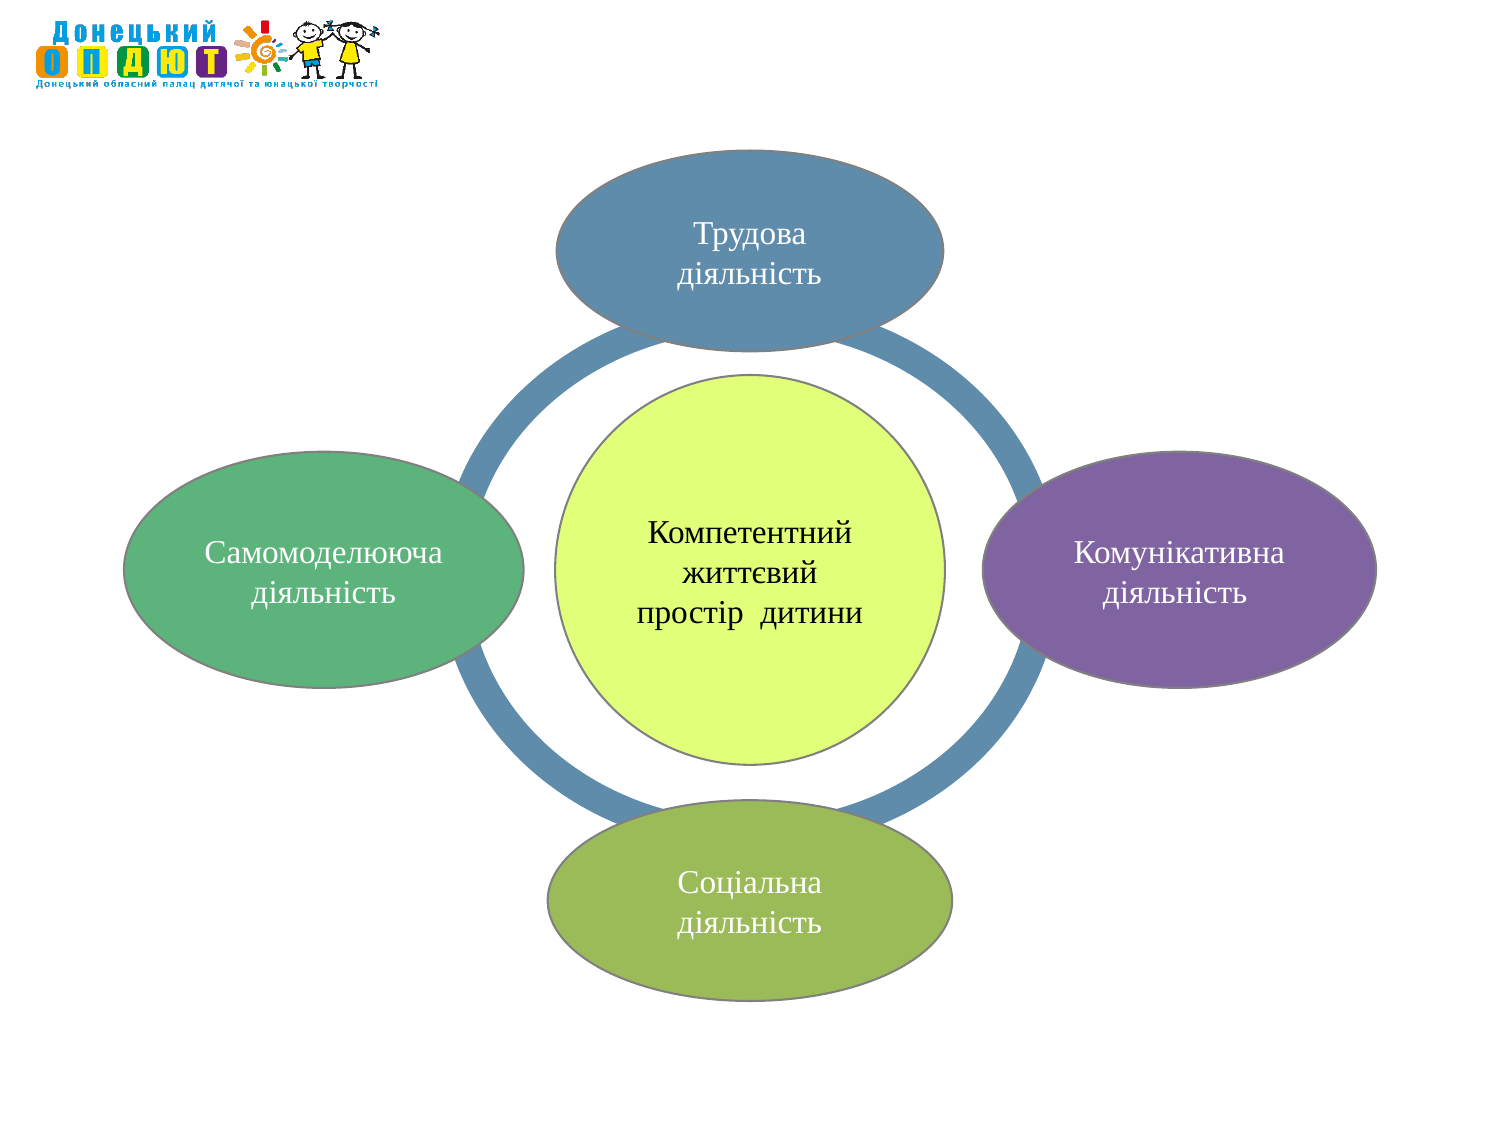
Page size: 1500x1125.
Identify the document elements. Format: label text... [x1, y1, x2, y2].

text_box [456, 647, 658, 823]
text_box [839, 327, 1042, 499]
text_box [841, 643, 1046, 823]
text_box Комунікативна діяльність [979, 448, 1379, 691]
picture [36, 18, 380, 89]
text_box Трудова діяльність [553, 147, 947, 355]
text_box Компетентний життєвий простір дитини [552, 372, 948, 768]
text_box Соціальна діяльність [544, 797, 956, 1004]
text_box Самомоделююча діяльність [121, 448, 527, 691]
text_box [459, 327, 661, 496]
